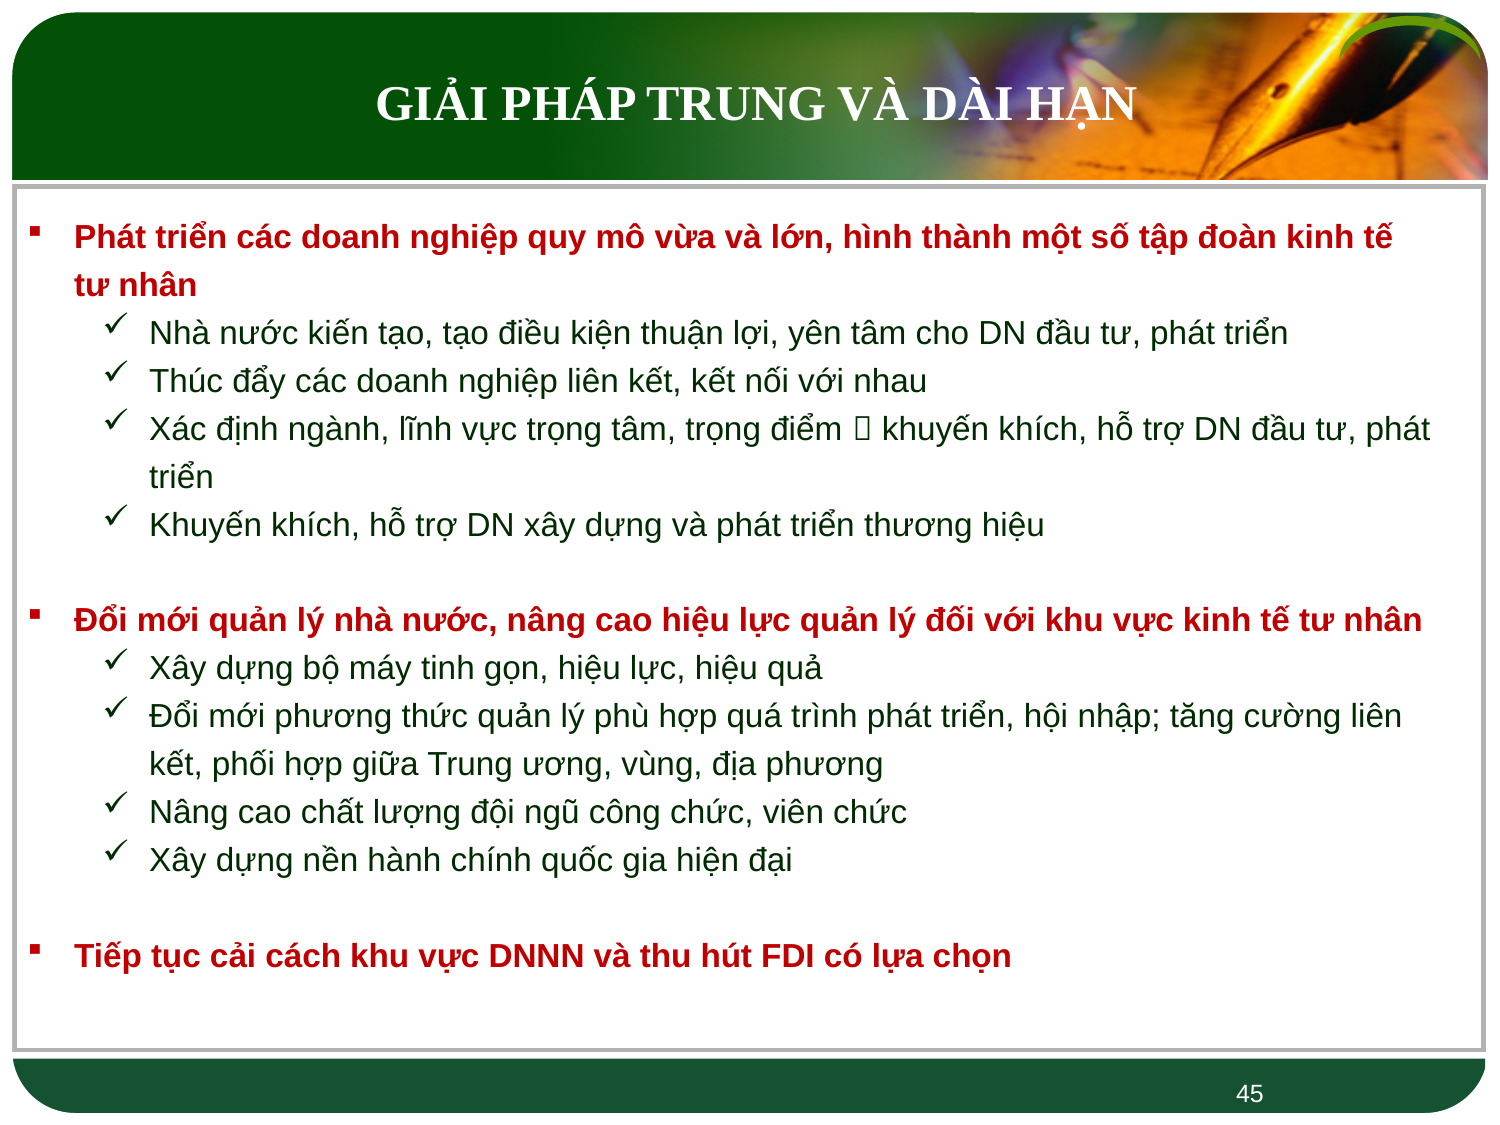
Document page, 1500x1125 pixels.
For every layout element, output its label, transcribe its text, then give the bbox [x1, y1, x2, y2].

text_box Phát triển các doanh nghiệp quy mô vừa và lớn, hình thành một số tập đoàn kinh tế tư nhân Nhà nước kiến tạo, tạo điều kiện thuận lợi, yên tâm cho DN đầu tư, phát triển Thúc đẩy các doanh nghiệp liên kết, kết nối với nhau Xác định ngành, lĩnh vực trọng tâm, trọng điểm  khuyến khích, hỗ trợ DN đầu tư, phát triển Khuyến khích, hỗ trợ DN xây dựng và phát triển thương hiệu Đổi mới quản lý nhà nước, nâng cao hiệu lực quản lý đối với khu vực kinh tế tư nhân Xây dựng bộ máy tinh gọn, hiệu lực, hiệu quả Đổi mới phương thức quản lý phù hợp quá trình phát triển, hội nhập; tăng cường liên kết, phối hợp giữa Trung ương, vùng, địa phương Nâng cao chất lượng đội ngũ công chức, viên chức Xây dựng nền hành chính quốc gia hiện đại Tiếp tục cải cách khu vực DNNN và thu hút FDI có lựa chọn [12, 199, 1450, 981]
text_box GIẢI PHÁP TRUNG VÀ DÀI HẠN [37, 24, 1475, 175]
slide_number 45 [1074, 1070, 1425, 1096]
picture [13, 27, 1487, 180]
picture [41, 13, 1459, 24]
